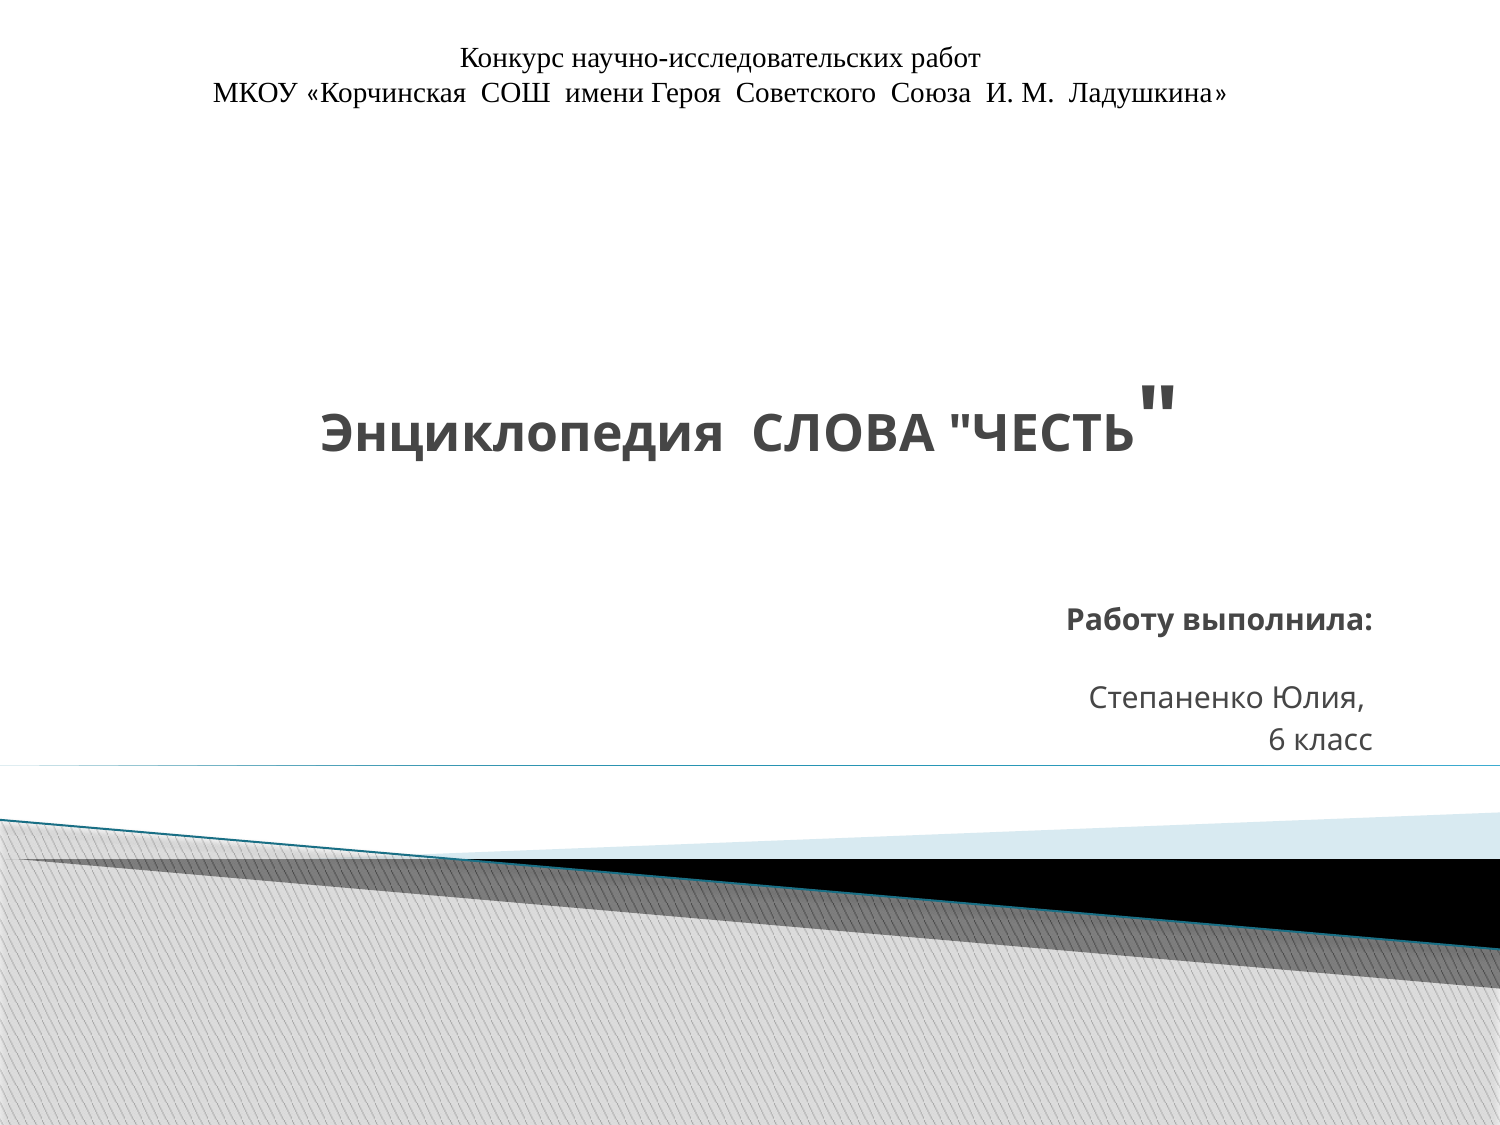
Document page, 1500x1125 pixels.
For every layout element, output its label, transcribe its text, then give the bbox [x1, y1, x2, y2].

title Энциклопедия СЛОВА "ЧЕСТЬ" [112, 287, 1388, 588]
text_box Конкурс научно-исследовательских работ МКОУ «Корчинская СОШ имени Героя Советского Союза И. М. Ладушкина» [41, 31, 1400, 117]
picture [5, 859, 1500, 989]
subtitle Работу выполнила: Степаненко Юлия, 6 класс [879, 592, 1388, 790]
